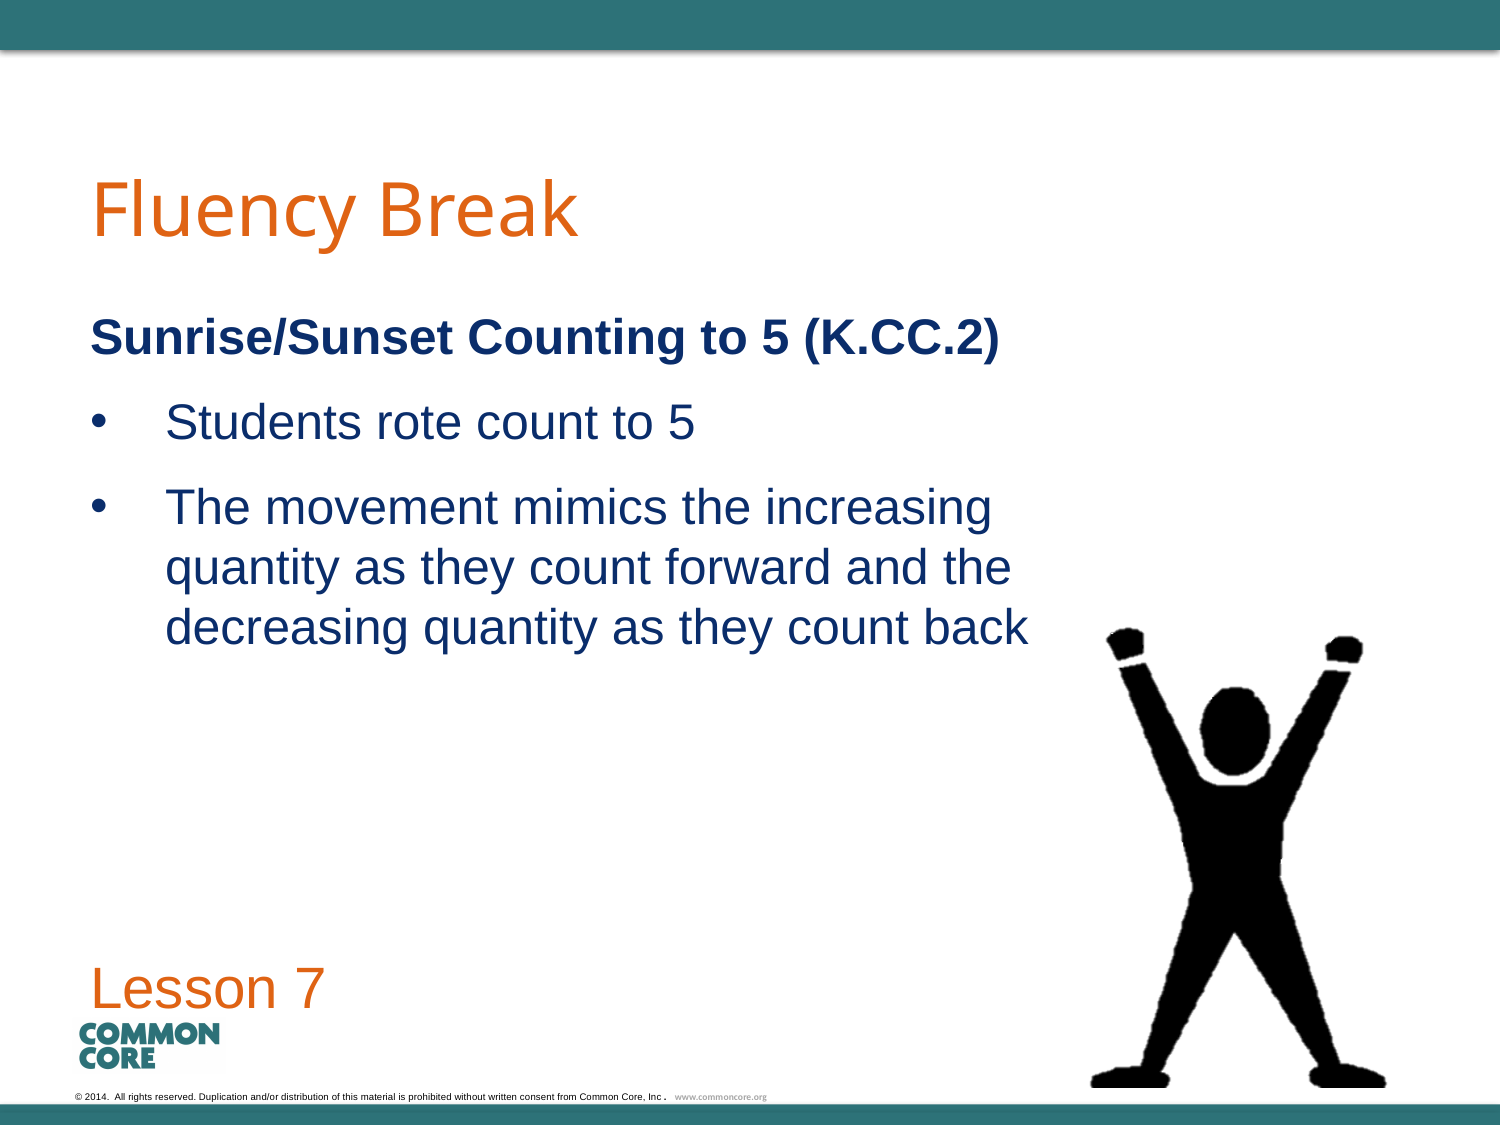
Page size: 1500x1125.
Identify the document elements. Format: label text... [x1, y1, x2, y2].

picture [72, 1017, 226, 1074]
list Lesson 7 [75, 892, 1425, 1028]
list Sunrise/Sunset Counting to 5 (K.CC.2) Students rote count to 5 The movement mimics the increasing quantity as they count forward and the decreasing quantity as they count back [75, 297, 1061, 892]
picture [1087, 1028, 1393, 1088]
title Fluency Break [75, 124, 1425, 260]
picture [1087, 622, 1393, 892]
